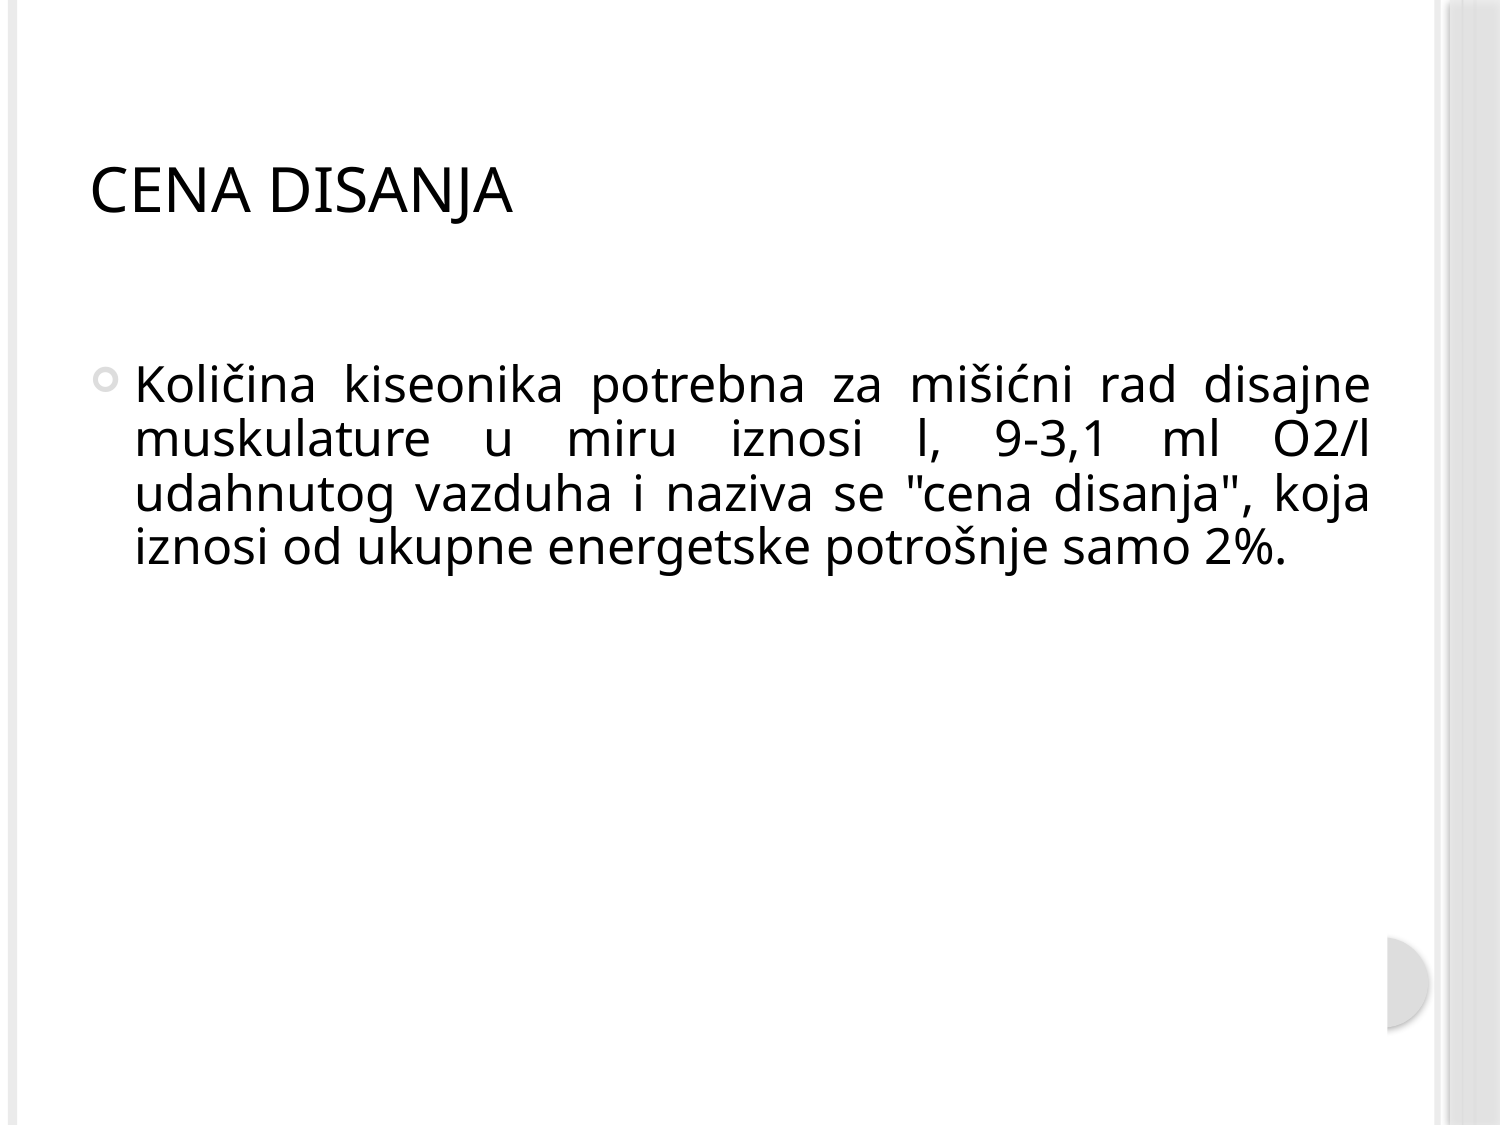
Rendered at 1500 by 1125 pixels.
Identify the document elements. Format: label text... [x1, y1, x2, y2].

list Količina kiseonika potrebna za mišićni rad disajne muskulature u miru iznosi l, 9-3,1 ml O2/l udahnutog vazduha i naziva se "cena disanja", koja iznosi od ukupne energetske potrošnje samo 2%. [74, 352, 1388, 1063]
title Cena disanja [75, 45, 1300, 233]
